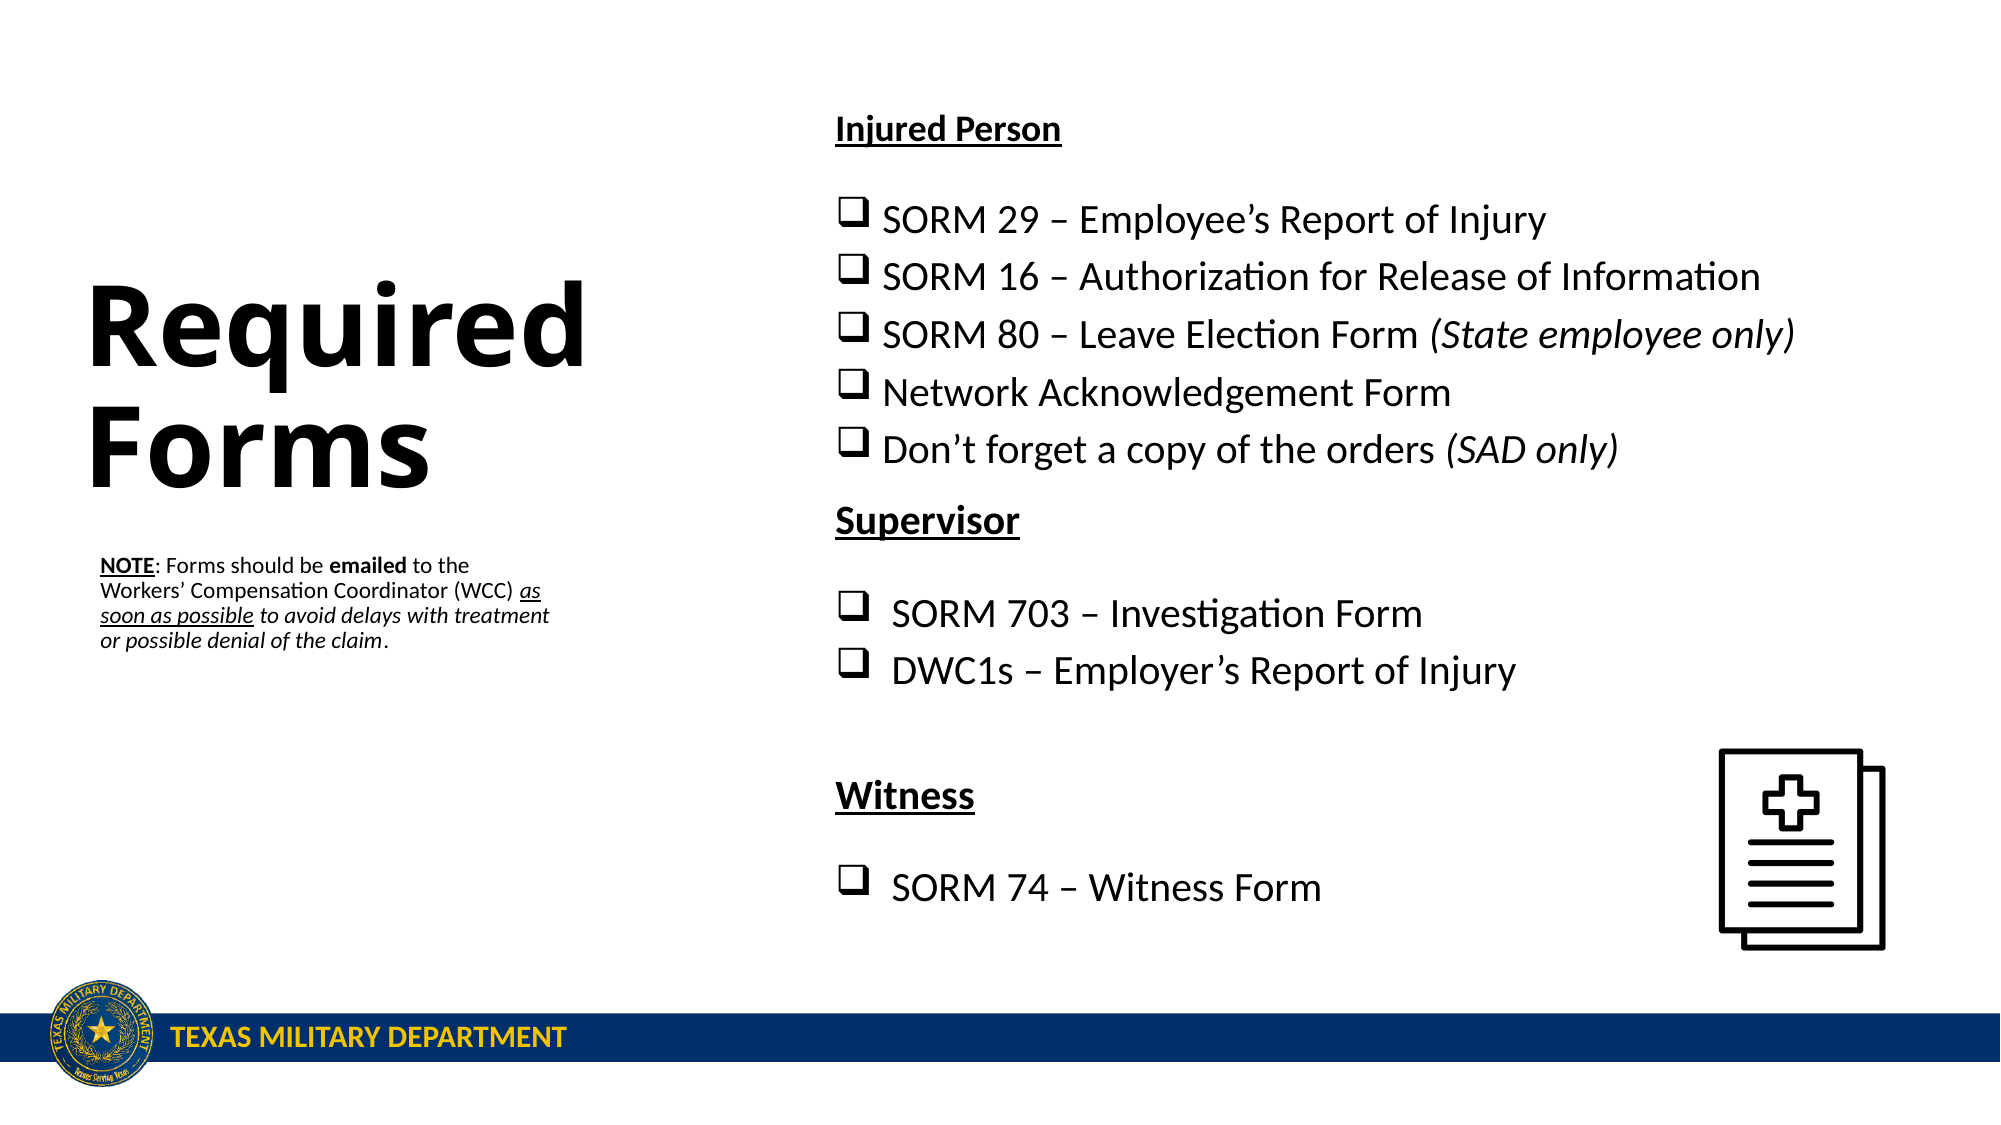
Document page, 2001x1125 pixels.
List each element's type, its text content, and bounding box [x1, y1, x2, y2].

text_box NOTE: Forms should be emailed to the Workers’ Compensation Coordinator (WCC) as soon as possible to avoid delays with treatment or possible denial of the claim. [85, 545, 575, 663]
picture [1674, 740, 1930, 963]
text_box Required Forms [68, 257, 647, 524]
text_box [0, 980, 2000, 1087]
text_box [820, 102, 1828, 972]
